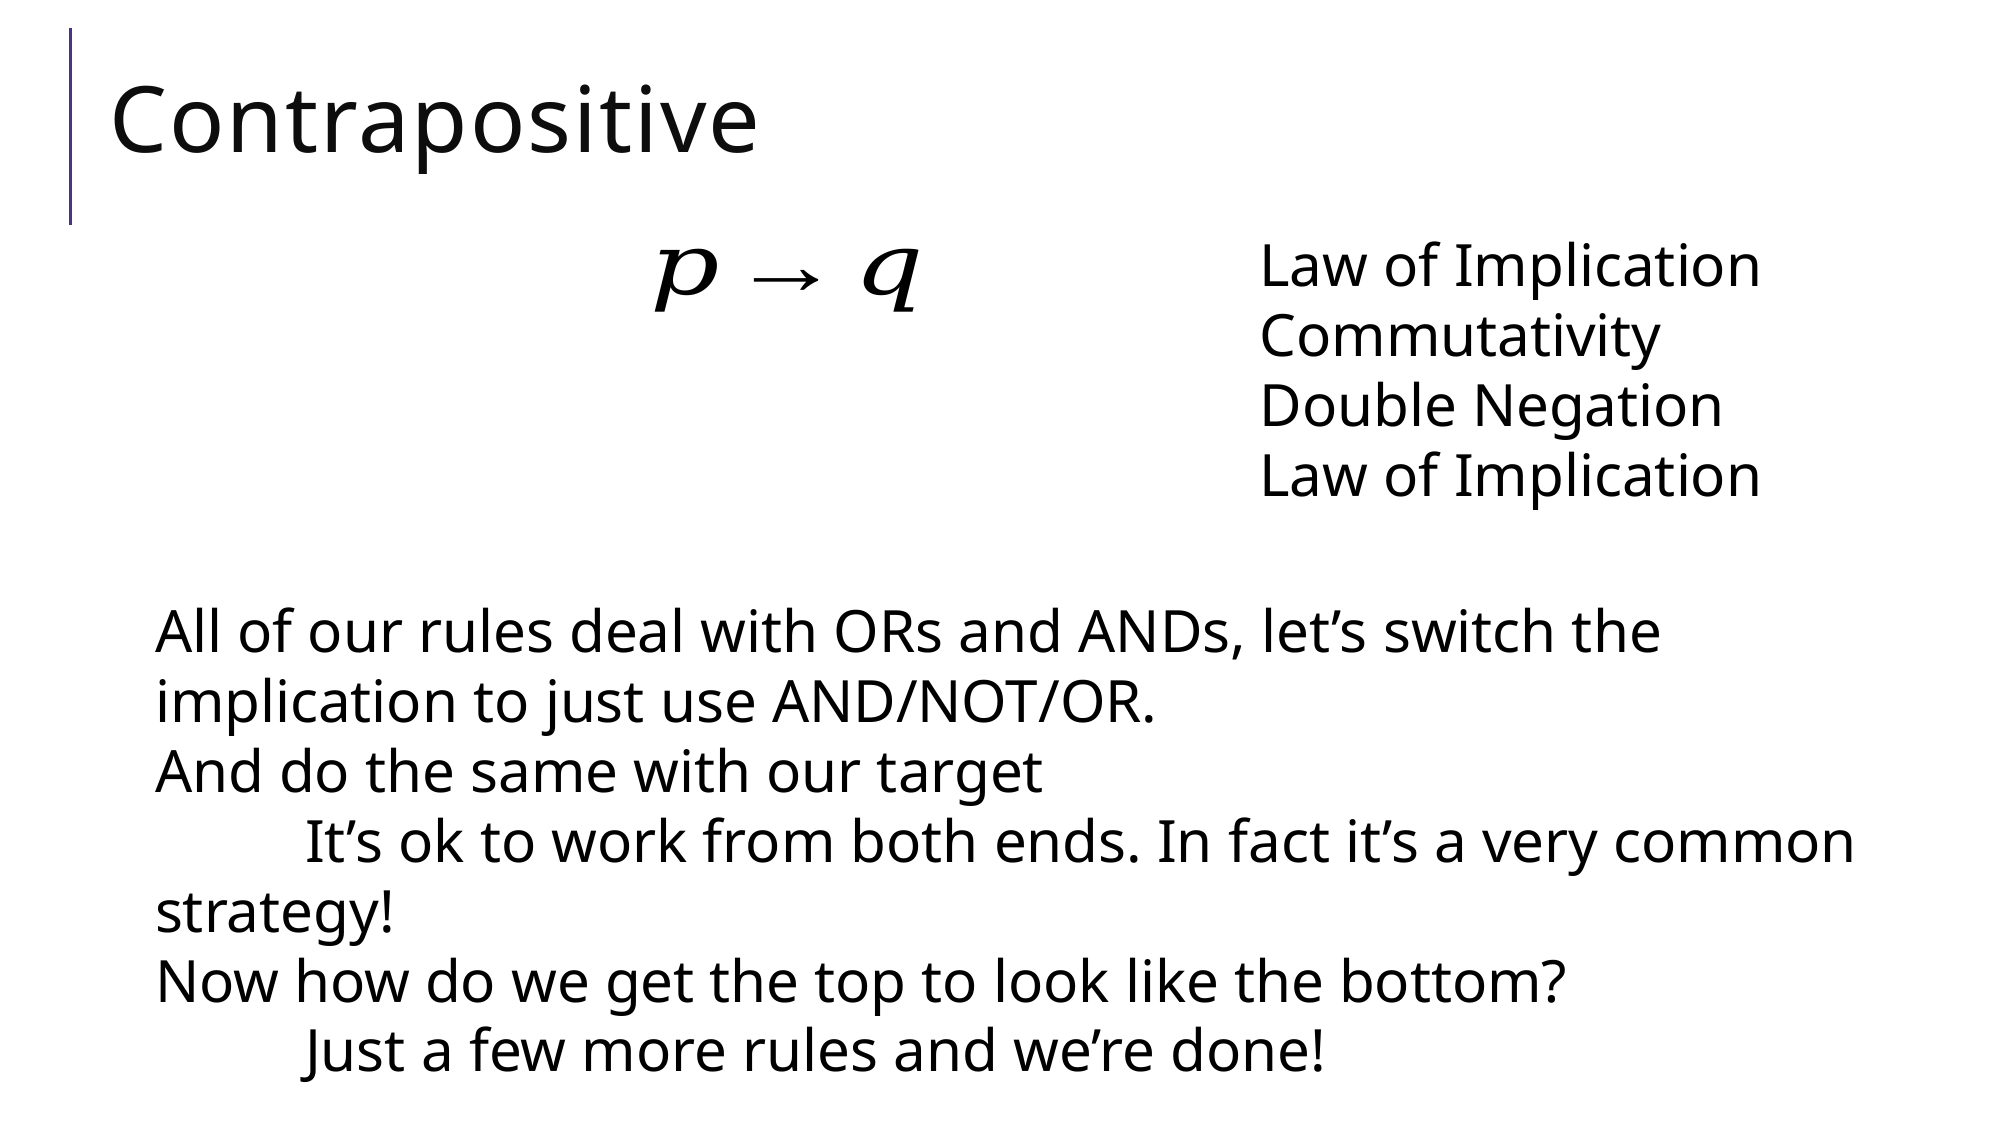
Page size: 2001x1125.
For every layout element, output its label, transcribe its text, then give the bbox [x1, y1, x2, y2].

text_box Law of Implication Commutativity Double Negation Law of Implication [1244, 220, 1808, 516]
text_box All of our rules deal with ORs and ANDs, let’s switch the implication to just use AND/NOT/OR. And do the same with our target It’s ok to work from both ends. In fact it’s a very common strategy! Now how do we get the top to look like the bottom? Just a few more rules and we’re done! [140, 586, 1902, 1091]
title Contrapositive [94, 43, 1930, 210]
